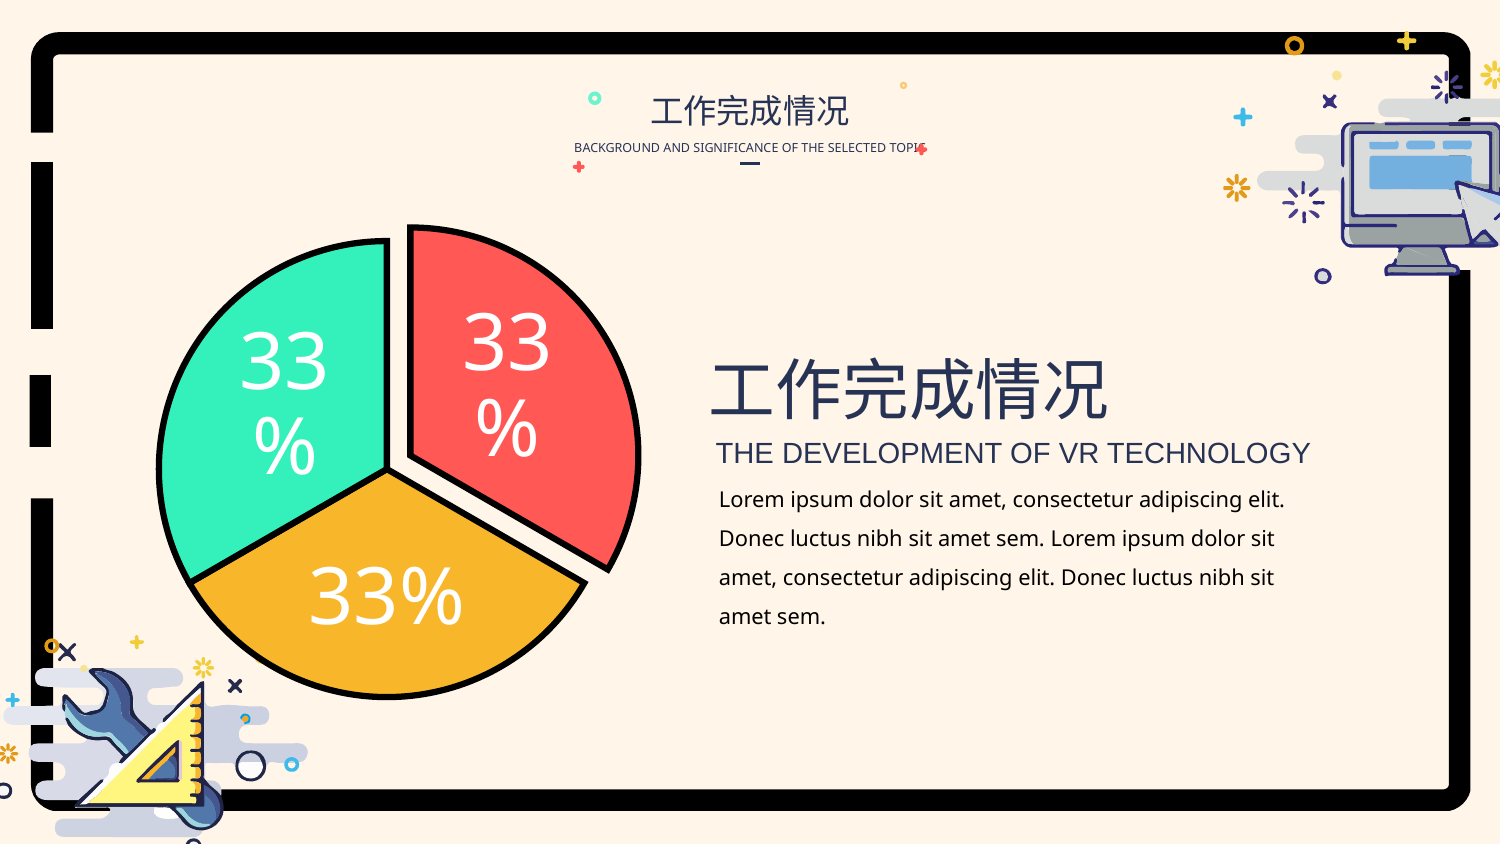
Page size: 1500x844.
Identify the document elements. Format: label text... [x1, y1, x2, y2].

text_box BACKGROUND AND SIGNIFICANCE OF THE SELECTED TOPIC [559, 132, 941, 163]
text_box [572, 160, 585, 173]
text_box THE DEVELOPMENT OF VR TECHNOLOGY [700, 426, 1327, 477]
text_box Lorem ipsum dolor sit amet, consectetur adipiscing elit. Donec luctus nibh sit amet sem. Lorem ipsum dolor sit amet, consectetur adipiscing elit. Donec luctus nibh sit amet sem. [704, 464, 1330, 637]
text_box [915, 143, 928, 156]
text_box 33% [409, 226, 640, 571]
text_box [588, 91, 602, 106]
text_box 33% [157, 240, 388, 585]
text_box 工作完成情况 [694, 324, 1288, 436]
text_box 工作完成情况 [635, 82, 865, 132]
text_box [899, 81, 908, 90]
text_box 33% [189, 468, 586, 699]
